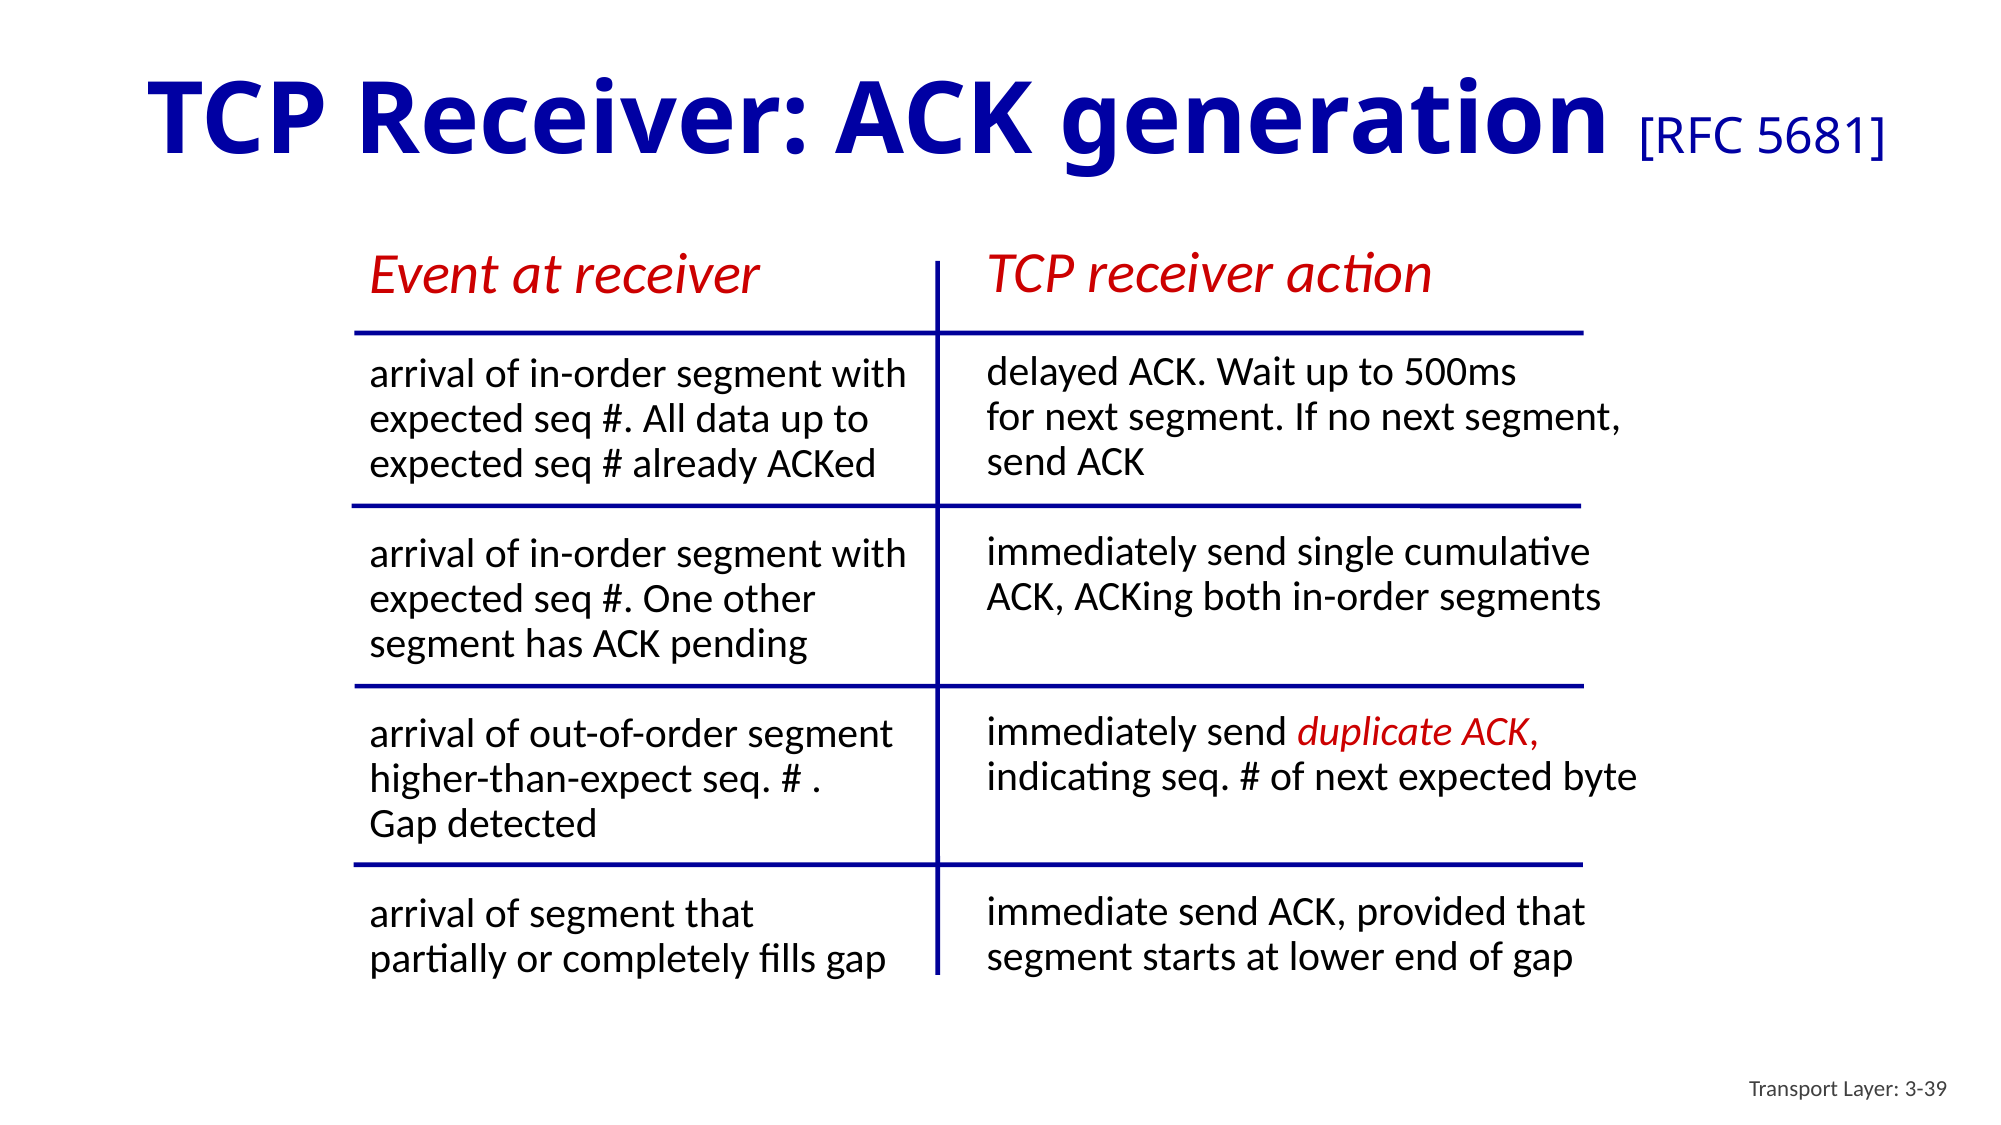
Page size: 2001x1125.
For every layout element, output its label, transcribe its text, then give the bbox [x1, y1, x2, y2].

text_box TCP receiver action delayed ACK. Wait up to 500ms for next segment. If no next segment, send ACK immediately send single cumulative ACK, ACKing both in-order segments immediately send duplicate ACK, indicating seq. # of next expected byte immediate send ACK, provided that segment starts at lower end of gap [971, 234, 1653, 1056]
text_box Event at receiver arrival of in-order segment with expected seq #. All data up to expected seq # already ACKed arrival of in-order segment with expected seq #. One other segment has ACK pending arrival of out-of-order segment higher-than-expect seq. # . Gap detected arrival of segment that partially or completely fills gap [354, 506, 923, 686]
text_box Event at receiver arrival of in-order segment with expected seq #. All data up to expected seq # already ACKed arrival of in-order segment with expected seq #. One other segment has ACK pending arrival of out-of-order segment higher-than-expect seq. # . Gap detected arrival of segment that partially or completely fills gap [354, 687, 923, 864]
slide_number Transport Layer: 3-39 [1512, 1056, 1963, 1117]
text_box Event at receiver arrival of in-order segment with expected seq #. All data up to expected seq # already ACKed arrival of in-order segment with expected seq #. One other segment has ACK pending arrival of out-of-order segment higher-than-expect seq. # . Gap detected arrival of segment that partially or completely fills gap [354, 333, 923, 505]
text_box Event at receiver arrival of in-order segment with expected seq #. All data up to expected seq # already ACKed arrival of in-order segment with expected seq #. One other segment has ACK pending arrival of out-of-order segment higher-than-expect seq. # . Gap detected arrival of segment that partially or completely fills gap [354, 865, 923, 1058]
text_box Event at receiver arrival of in-order segment with expected seq #. All data up to expected seq # already ACKed arrival of in-order segment with expected seq #. One other segment has ACK pending arrival of out-of-order segment higher-than-expect seq. # . Gap detected arrival of segment that partially or completely fills gap [354, 236, 923, 332]
title TCP Receiver: ACK generation [RFC 5681] [131, 47, 2000, 195]
